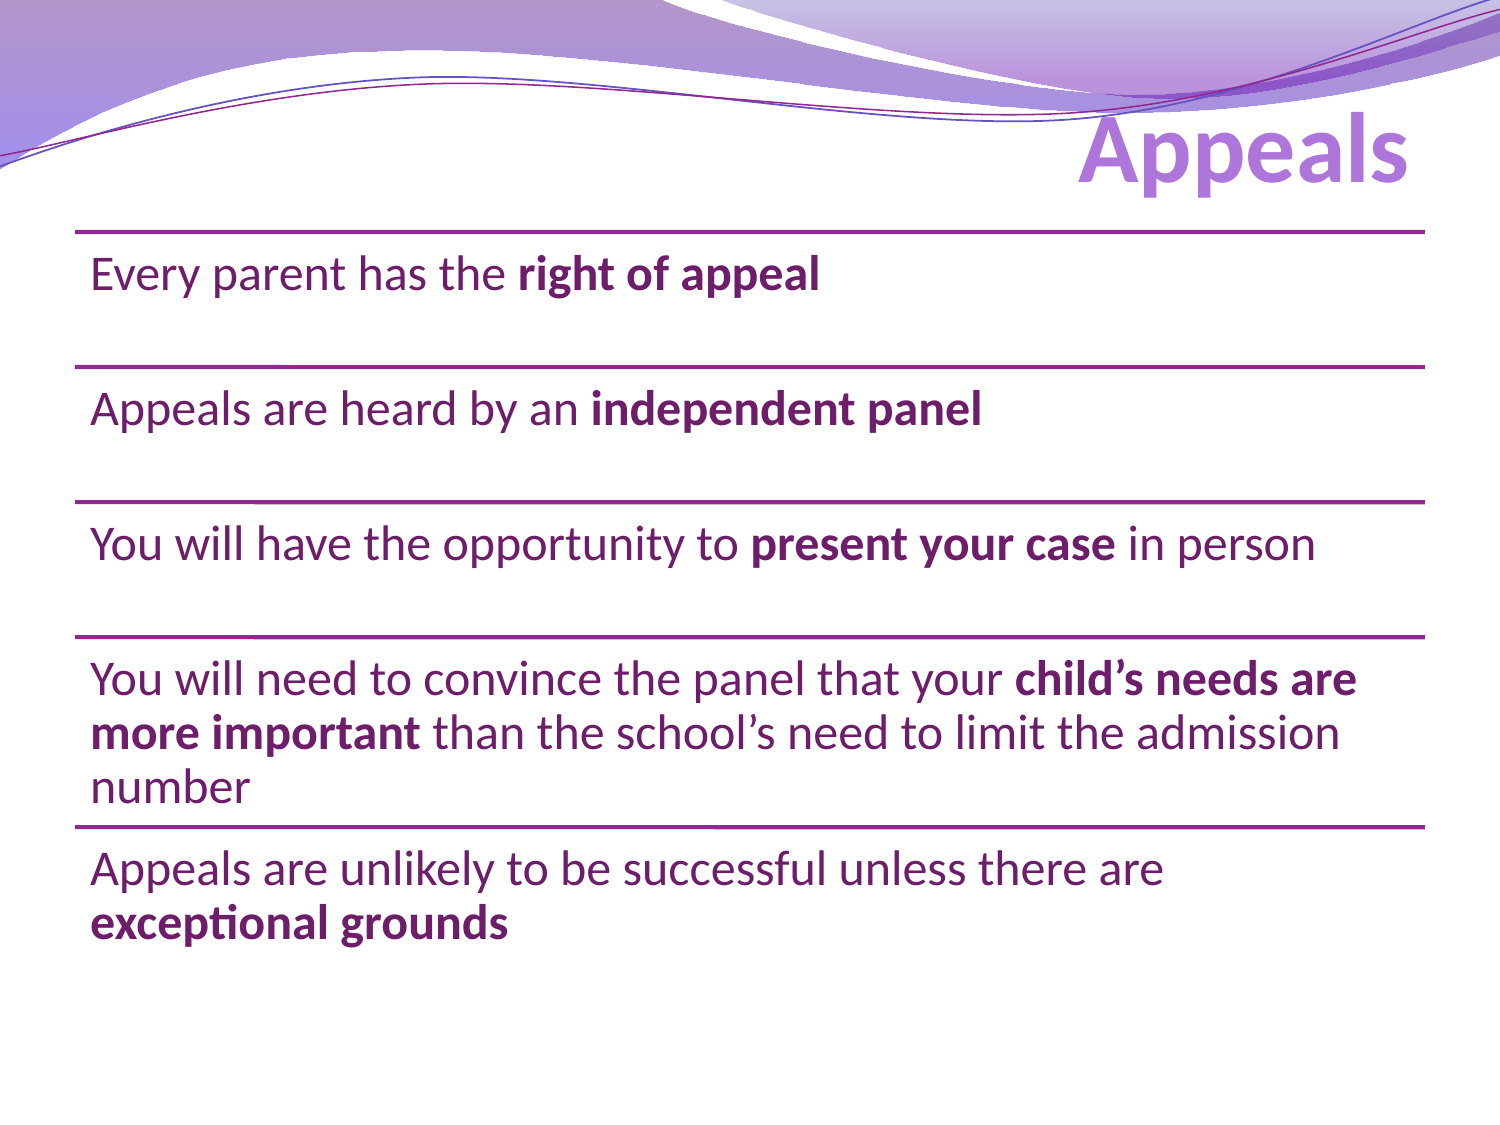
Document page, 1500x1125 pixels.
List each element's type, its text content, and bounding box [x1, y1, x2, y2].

title Appeals [75, 75, 1425, 229]
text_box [74, 231, 1426, 963]
